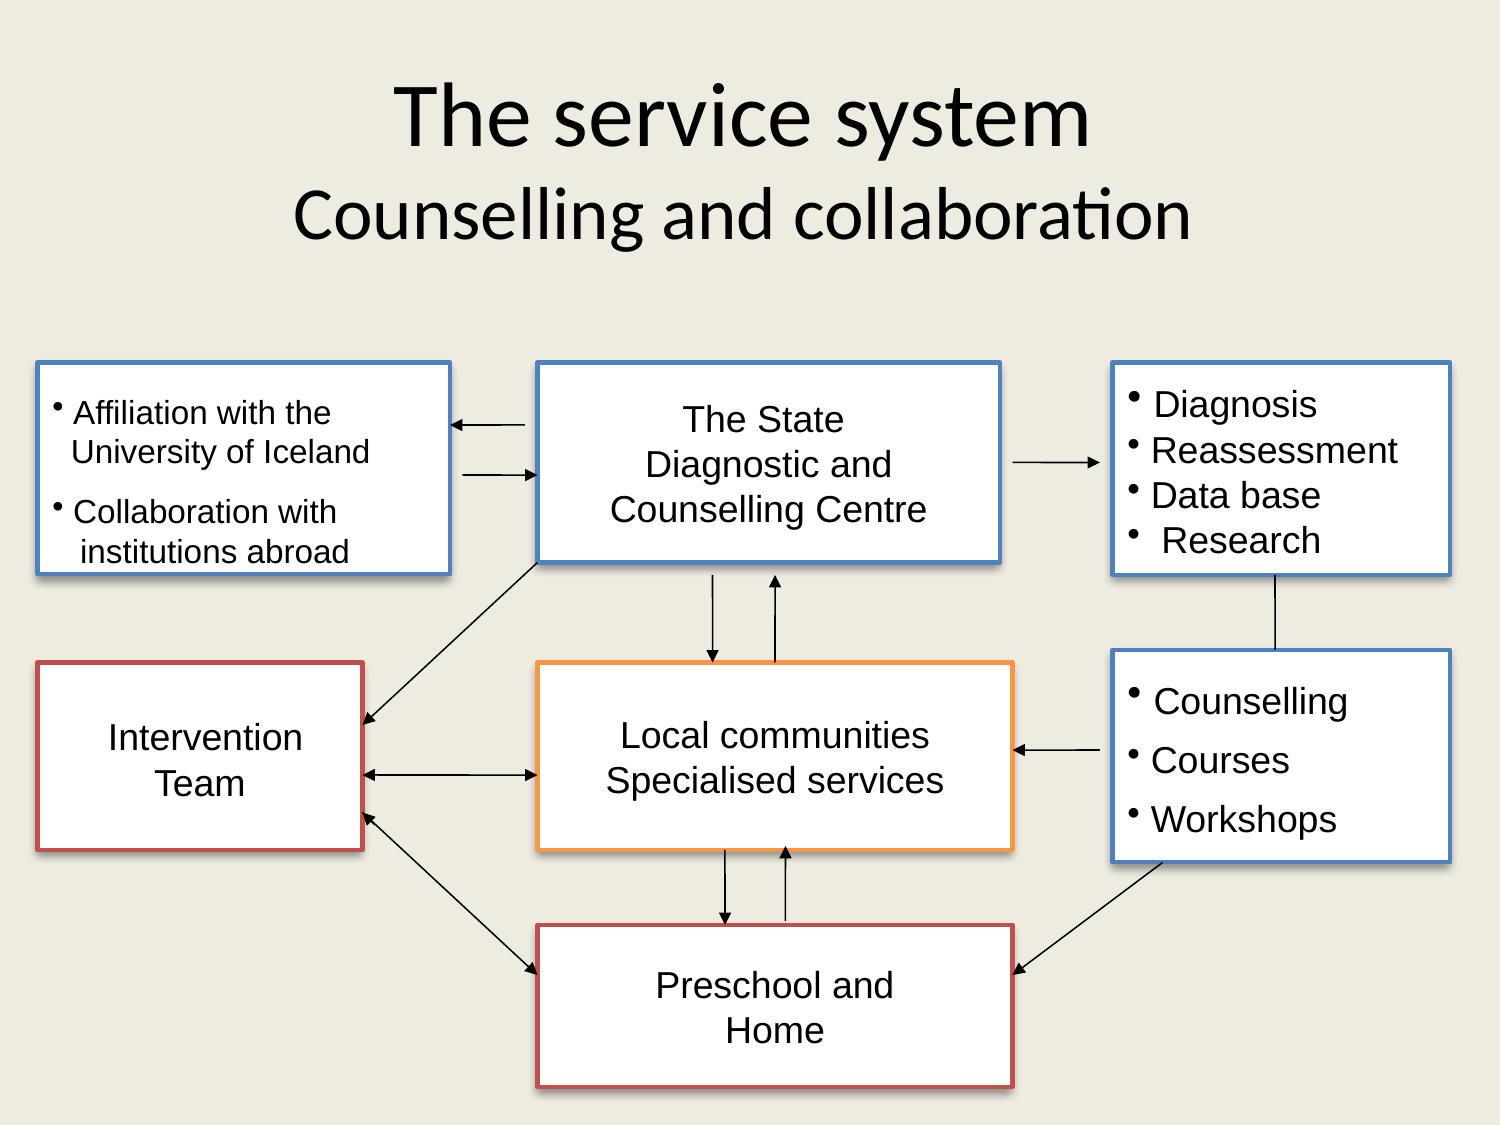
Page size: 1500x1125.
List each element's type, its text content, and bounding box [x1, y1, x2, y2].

text_box Diagnosis Reassessment Data base Research [1110, 360, 1452, 577]
text_box [362, 768, 376, 782]
text_box [779, 845, 792, 921]
text_box Preschool and Home [535, 923, 1015, 1089]
text_box [462, 468, 538, 482]
text_box [1012, 743, 1100, 757]
text_box Intervention Team [35, 660, 365, 852]
text_box The State Diagnostic and Counselling Centre [535, 360, 1002, 565]
text_box [362, 812, 376, 826]
text_box Affiliation with the University of Iceland Collaboration with institutions abroad [35, 360, 452, 576]
text_box [1012, 862, 1163, 976]
text_box [375, 823, 538, 976]
title The service system Counselling and collaboration [112, 47, 1375, 263]
text_box [706, 574, 719, 663]
text_box [375, 768, 538, 782]
text_box [362, 562, 538, 725]
text_box [718, 849, 732, 925]
text_box Counselling Courses Workshops [1110, 648, 1452, 864]
text_box [1012, 456, 1100, 469]
text_box [768, 574, 782, 663]
text_box [450, 418, 526, 432]
text_box Local communities Specialised services [535, 660, 1015, 852]
